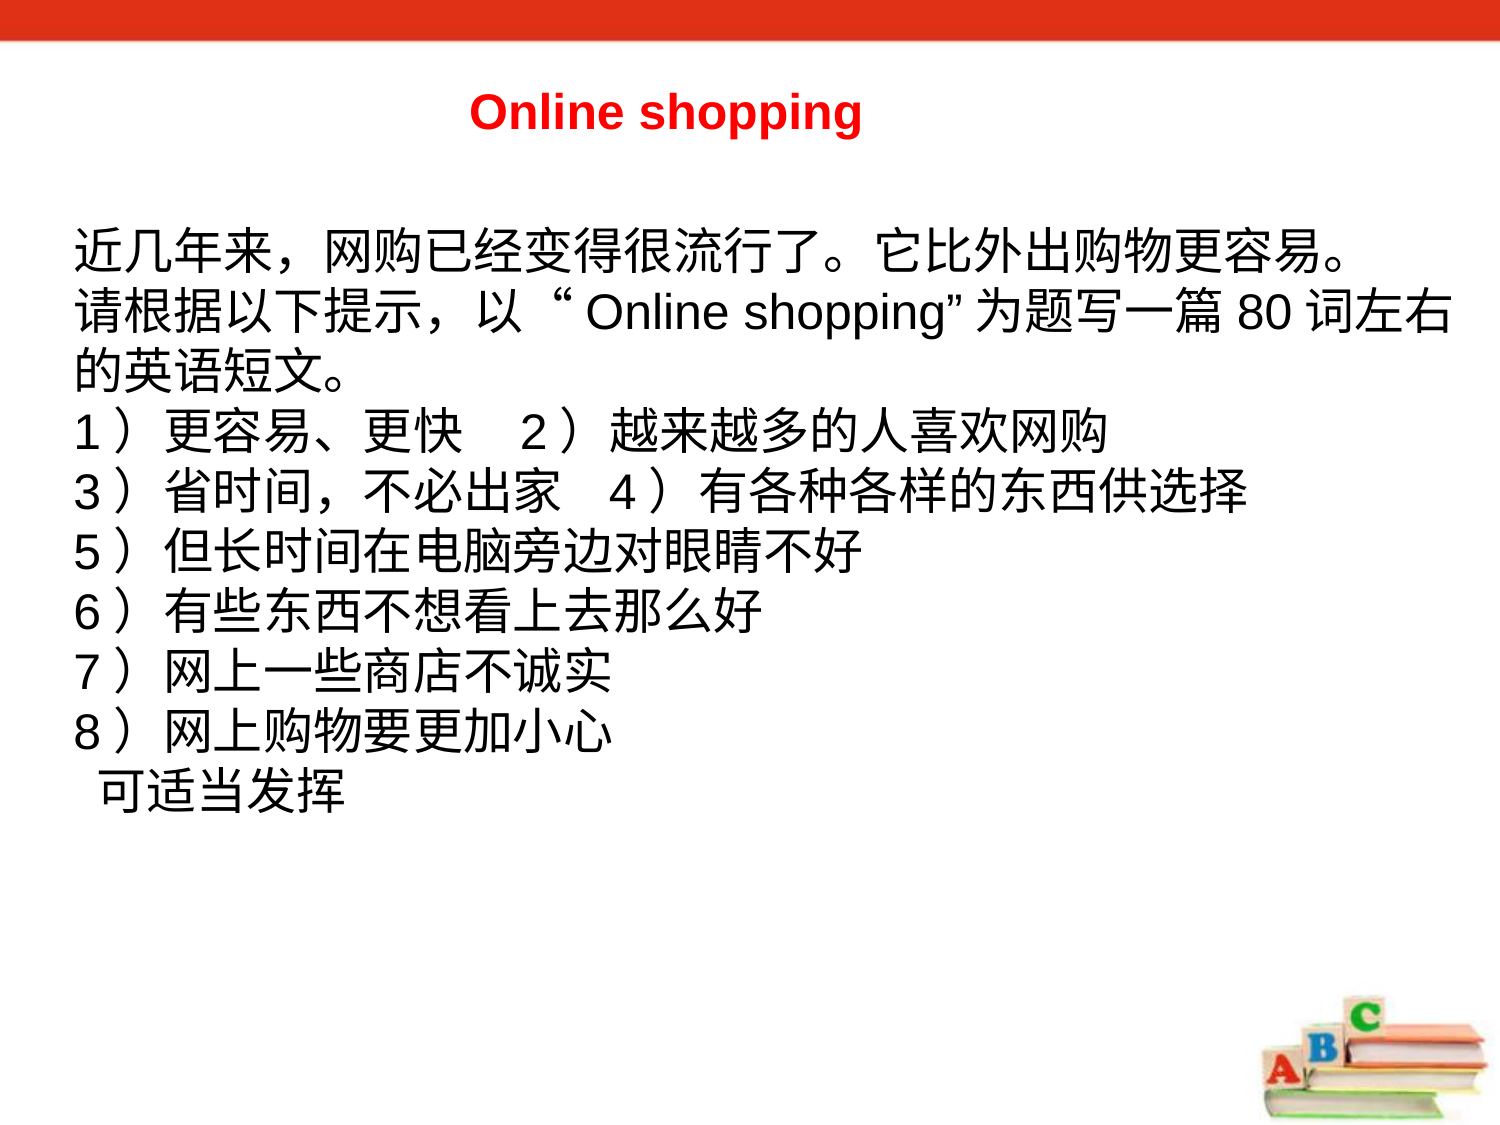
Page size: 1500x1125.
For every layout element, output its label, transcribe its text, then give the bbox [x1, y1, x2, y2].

text_box Online shopping [454, 72, 879, 148]
text_box 近几年来，网购已经变得很流行了。它比外出购物更容易。 请根据以下提示，以“Online shopping”为题写一篇80词左右 的英语短文。 1）更容易、更快 2）越来越多的人喜欢网购 3）省时间，不必出家 4）有各种各样的东西供选择 5）但长时间在电脑旁边对眼睛不好 6）有些东西不想看上去那么好 7）网上一些商店不诚实 8）网上购物要更加小心 可适当发挥 [58, 212, 1469, 828]
picture [0, 0, 1500, 1125]
